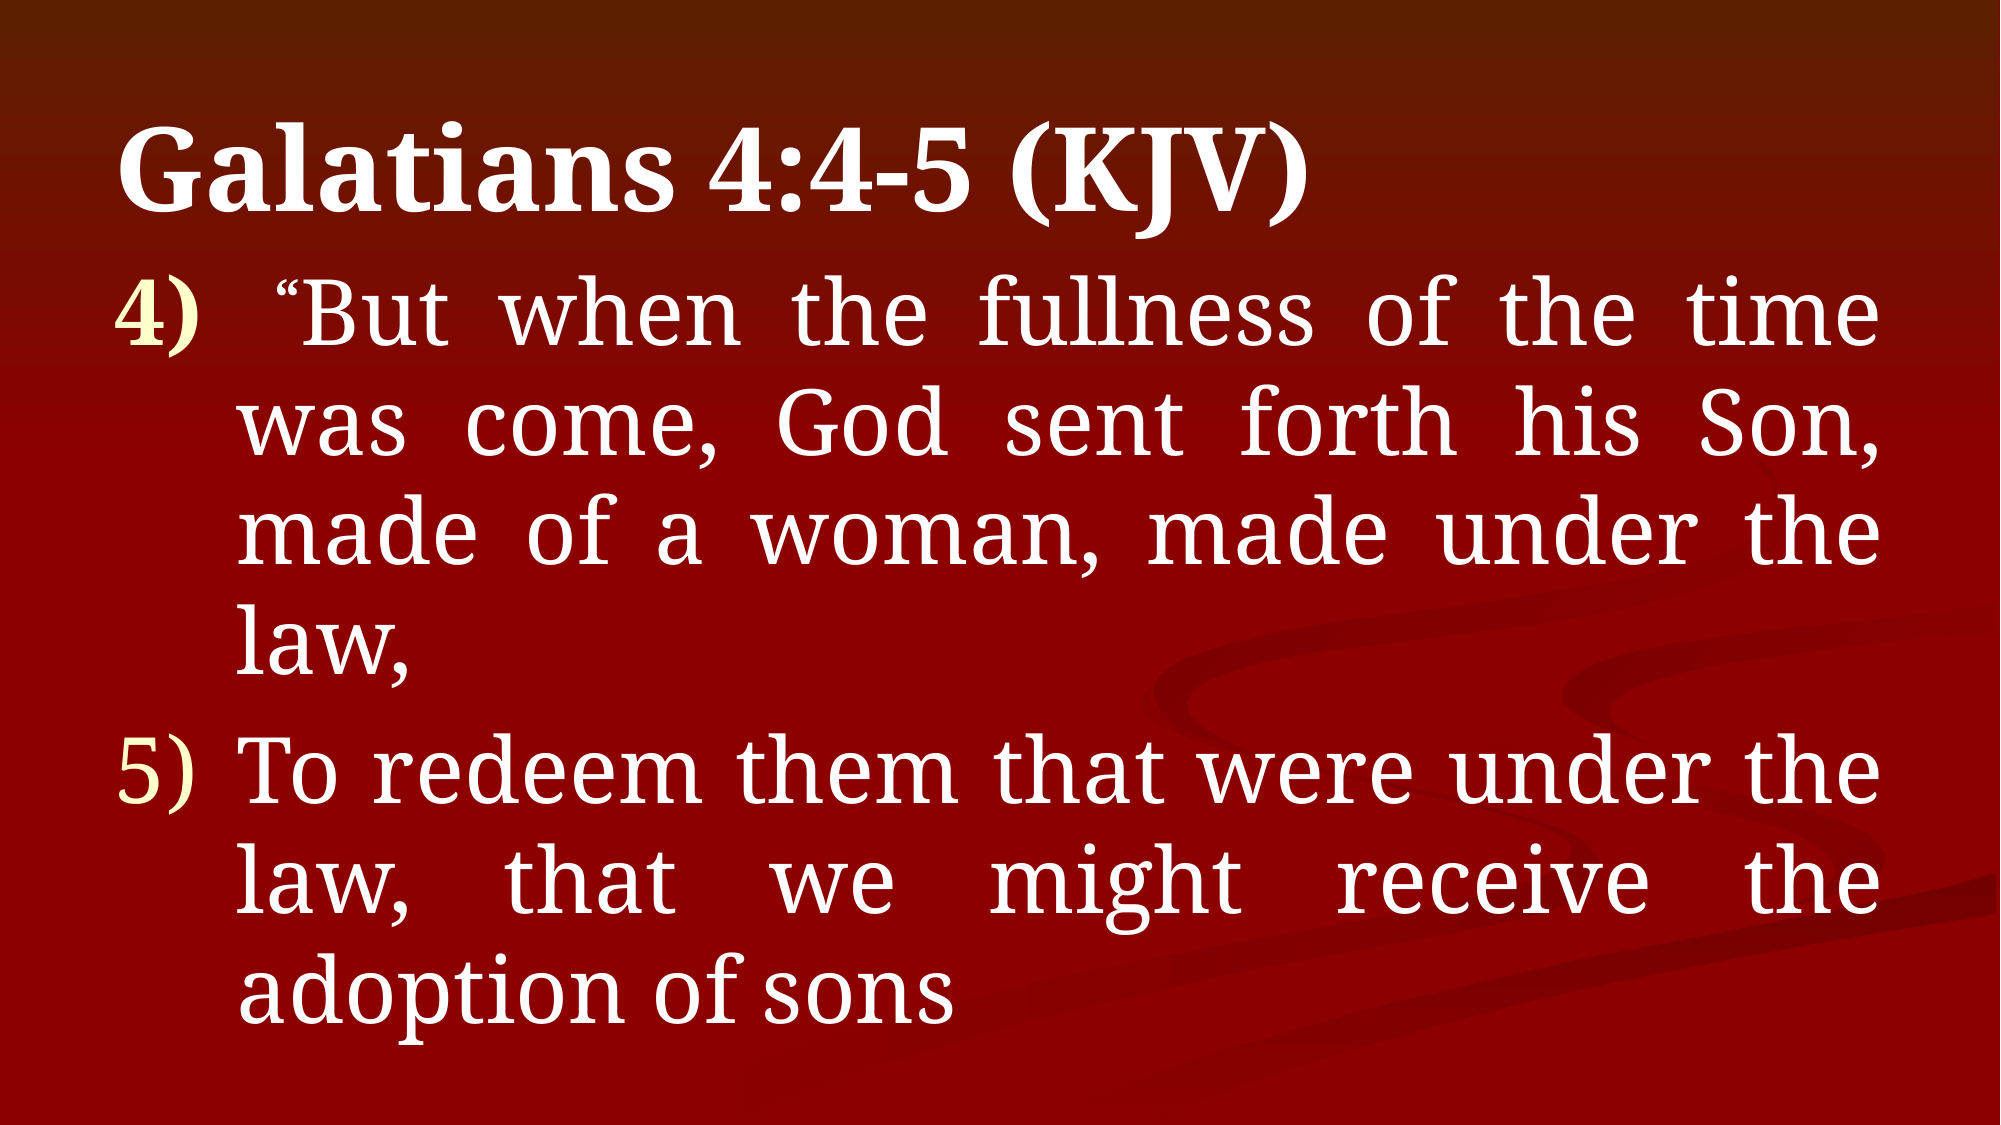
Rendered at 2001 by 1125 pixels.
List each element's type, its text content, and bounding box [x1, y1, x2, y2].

list Galatians 4:4-5 (KJV) “But when the fullness of the time was come, God sent forth his Son, made of a woman, made under the law, To redeem them that were under the law, that we might receive the adoption of sons [99, 87, 1901, 1006]
